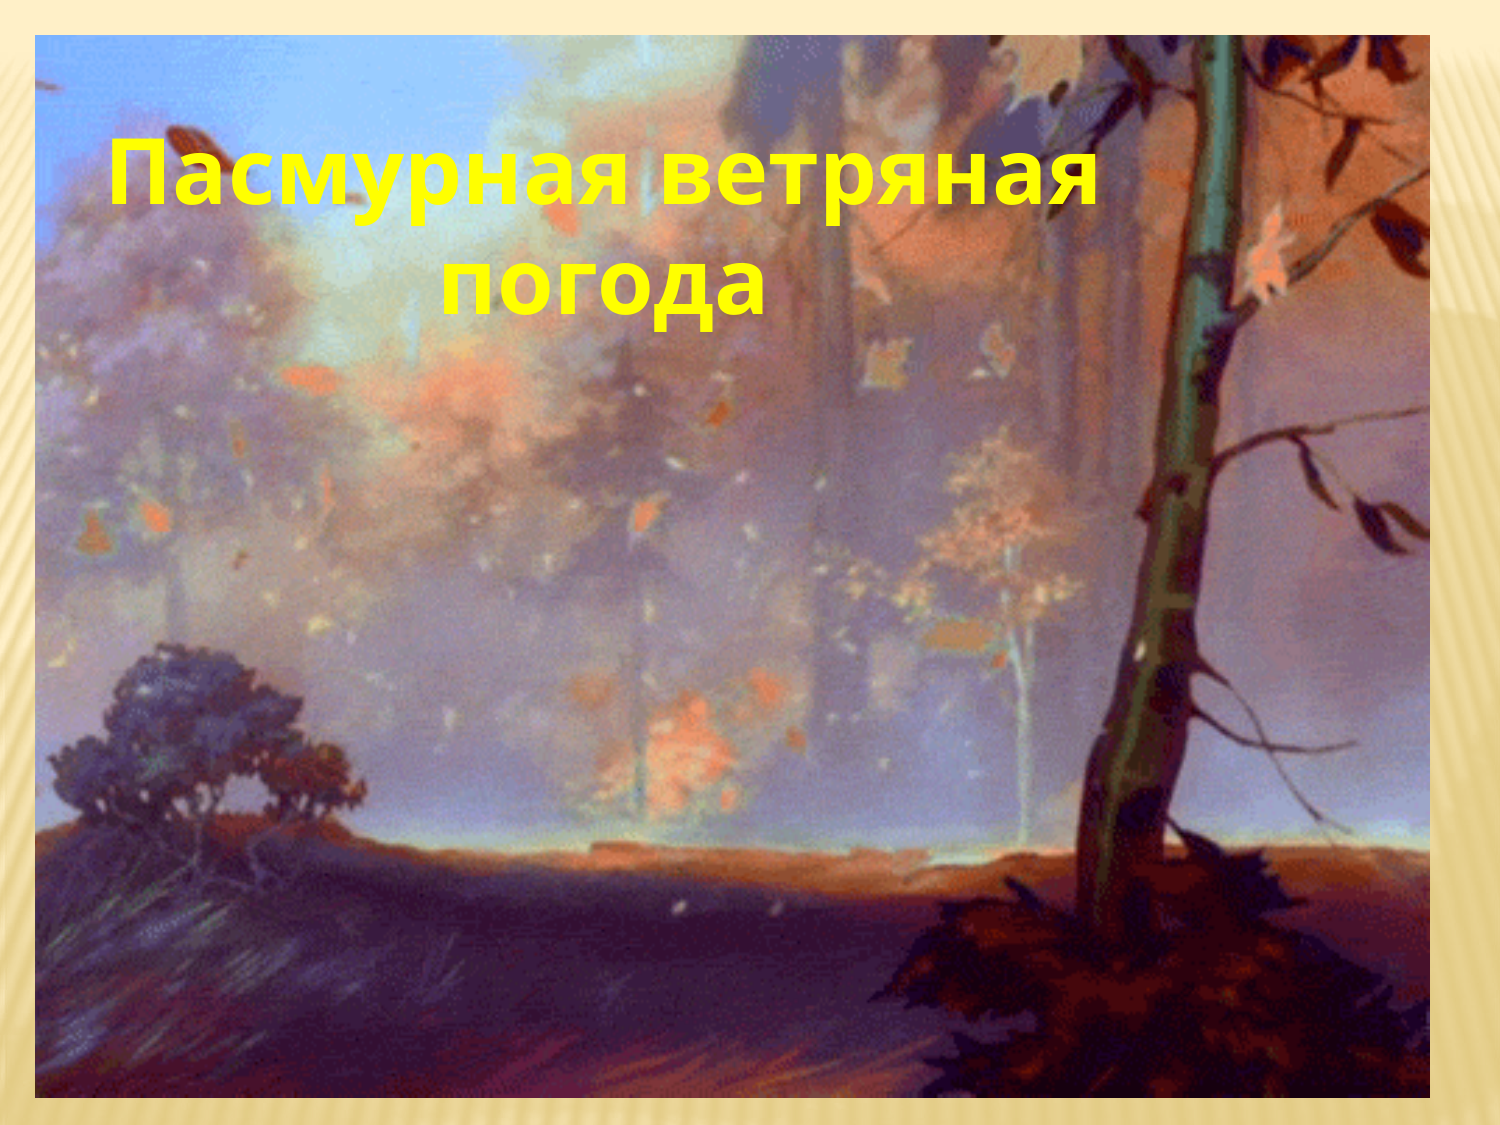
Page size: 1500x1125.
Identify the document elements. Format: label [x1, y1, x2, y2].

picture [34, 34, 1430, 1099]
